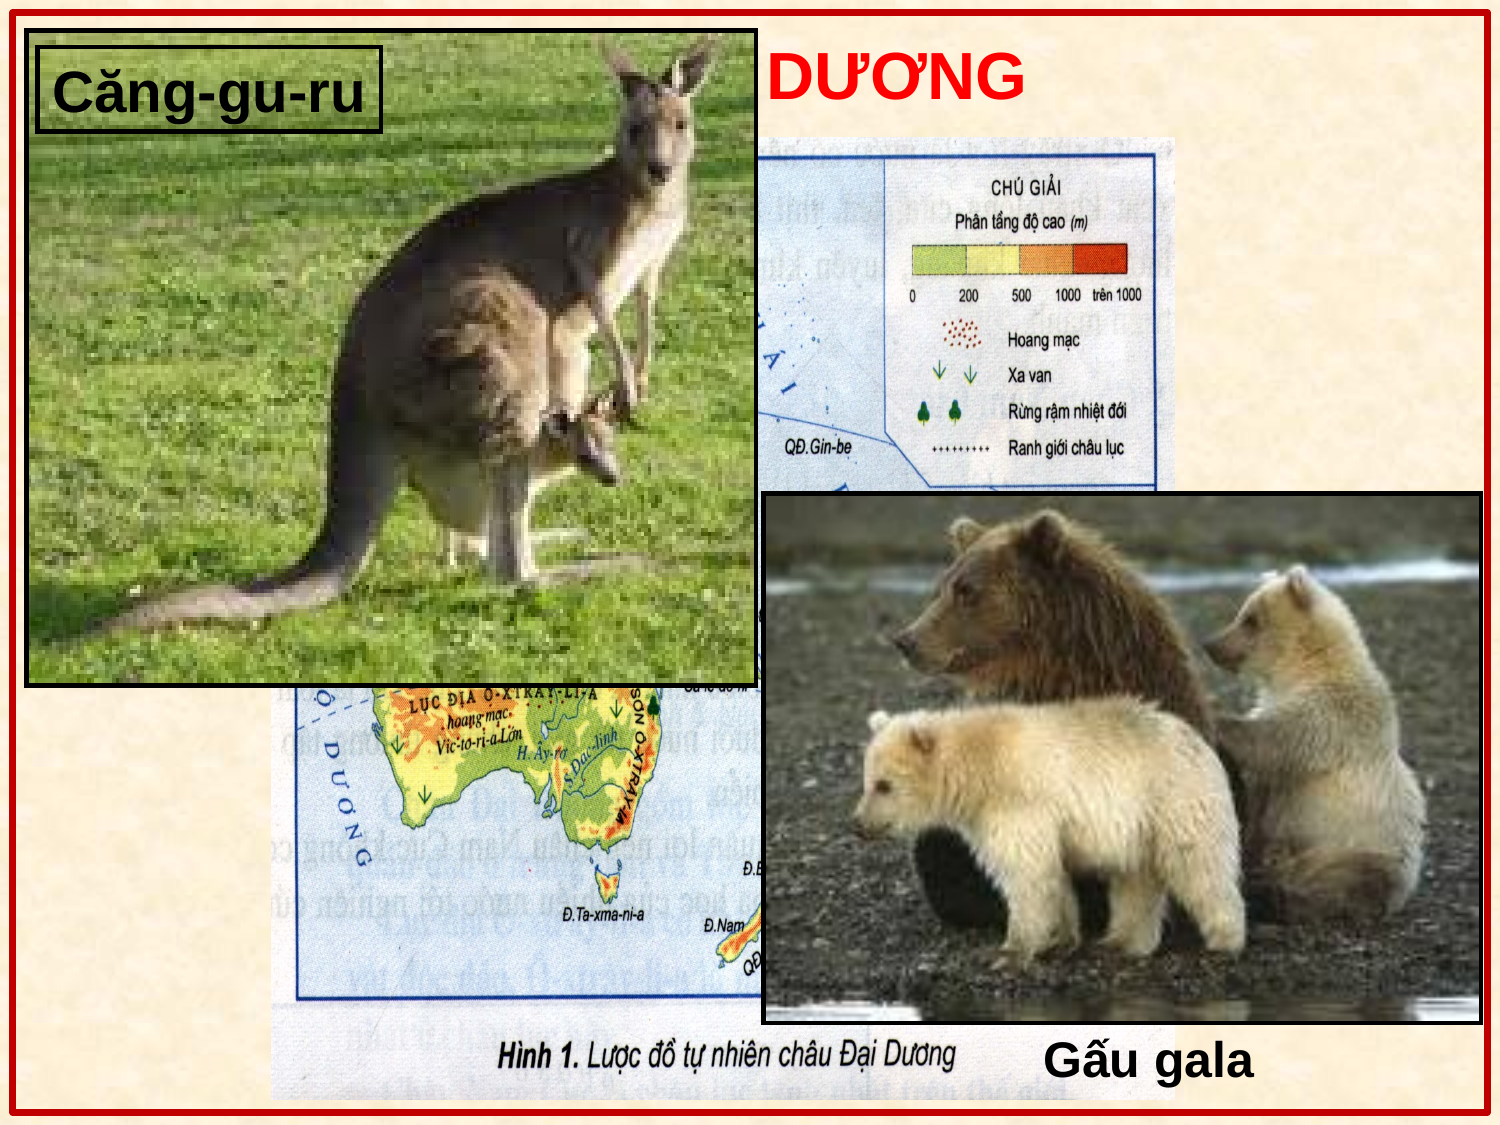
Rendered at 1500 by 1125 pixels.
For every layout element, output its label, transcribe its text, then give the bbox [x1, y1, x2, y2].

text_box Gấu gala [1179, 1030, 1270, 1096]
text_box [28, 32, 754, 684]
picture [0, 0, 1500, 1125]
text_box [10, 10, 1490, 1115]
